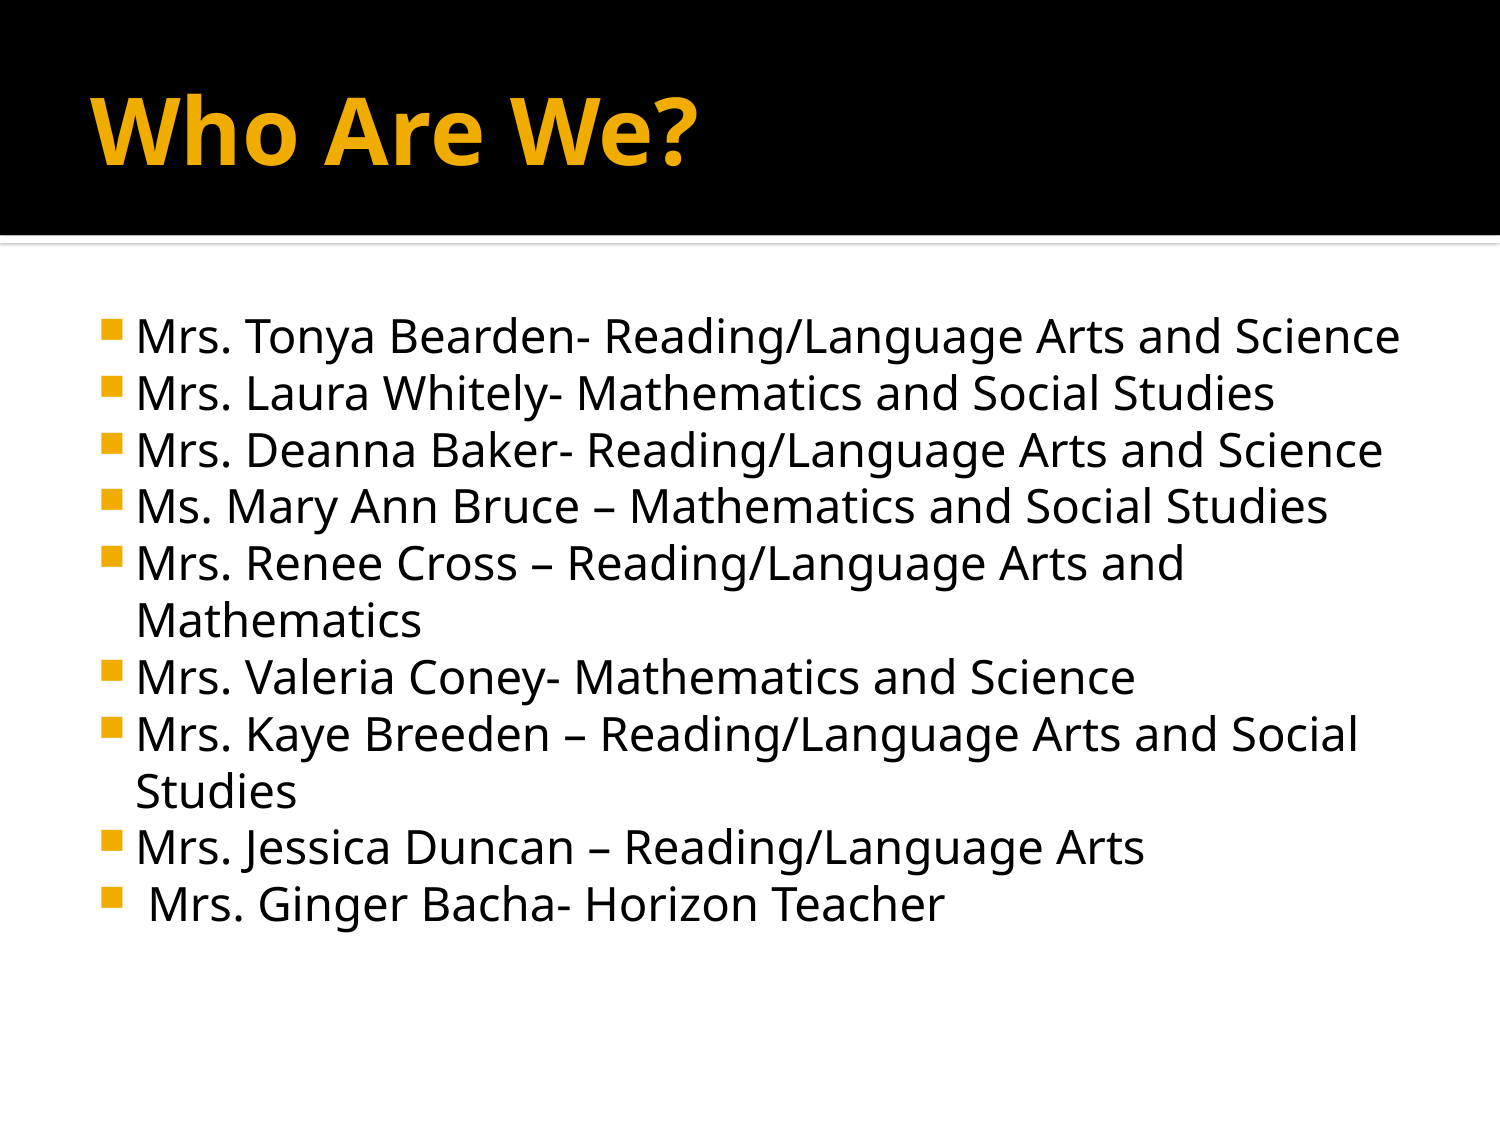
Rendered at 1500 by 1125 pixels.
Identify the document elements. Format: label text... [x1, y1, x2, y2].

title Who Are We? [75, 25, 1425, 231]
list Mrs. Tonya Bearden- Reading/Language Arts and Science Mrs. Laura Whitely- Mathematics and Social Studies Mrs. Deanna Baker- Reading/Language Arts and Science Ms. Mary Ann Bruce – Mathematics and Social Studies Mrs. Renee Cross – Reading/Language Arts and Mathematics Mrs. Valeria Coney- Mathematics and Science Mrs. Kaye Breeden – Reading/Language Arts and Social Studies Mrs. Jessica Duncan – Reading/Language Arts Mrs. Ginger Bacha- Horizon Teacher [75, 291, 1425, 1050]
